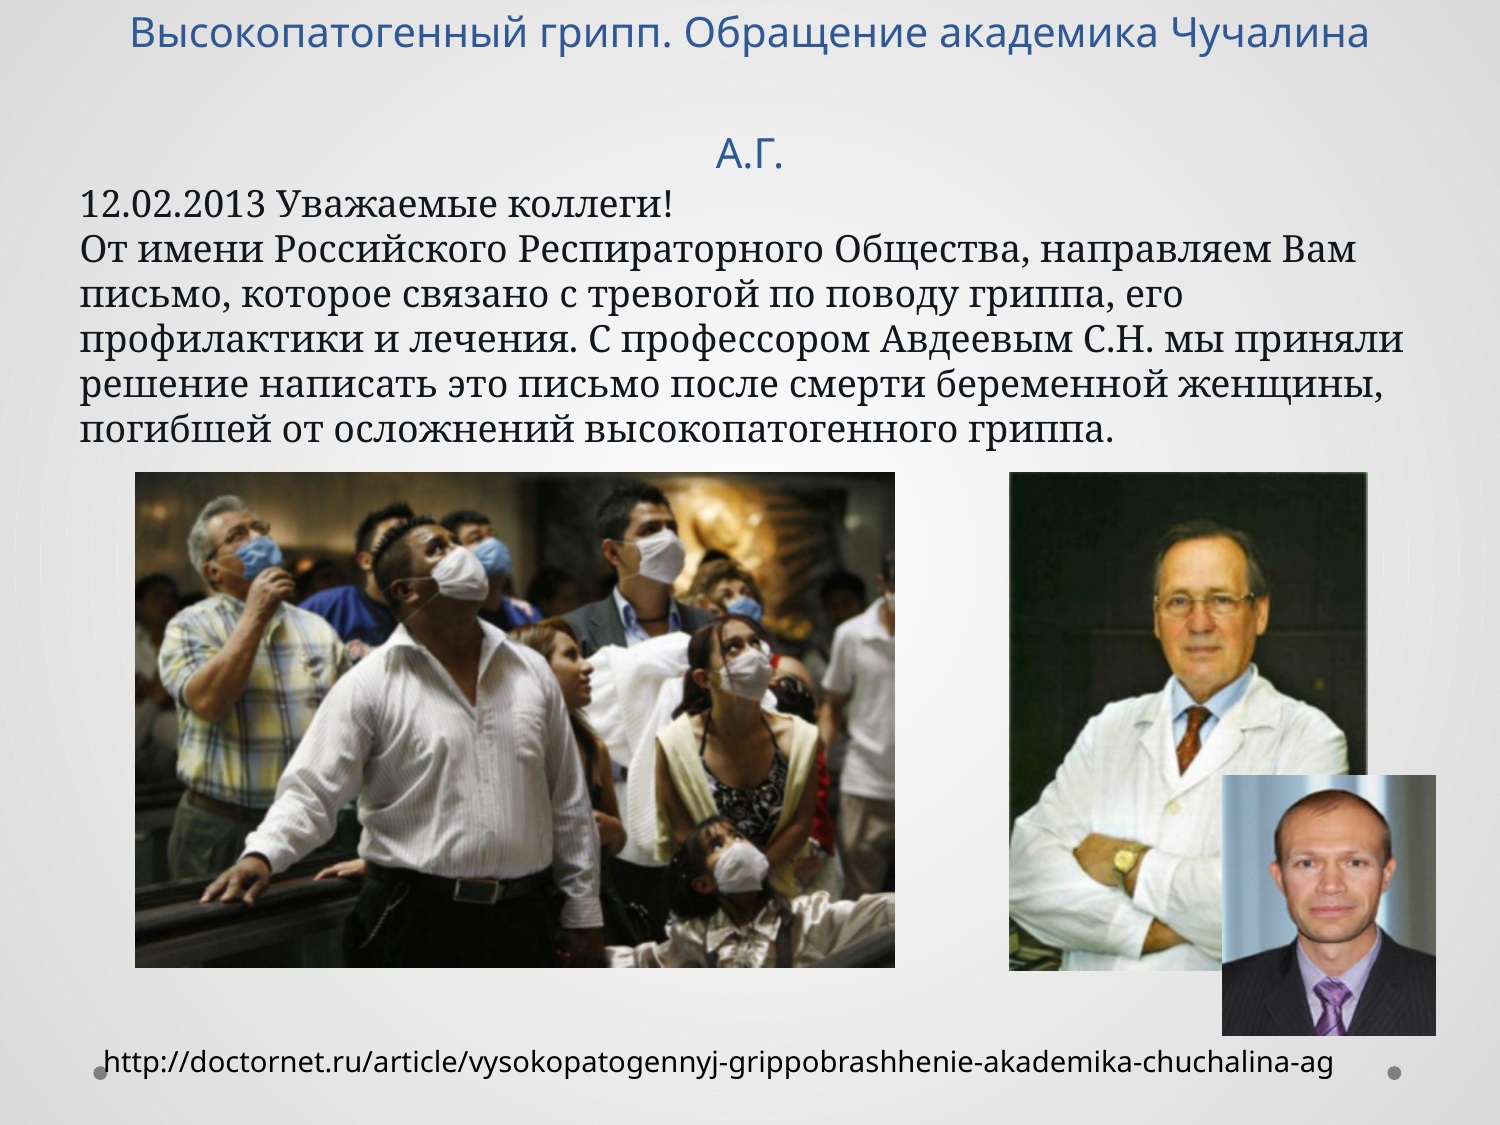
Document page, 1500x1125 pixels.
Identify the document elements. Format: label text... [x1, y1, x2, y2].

picture [135, 472, 896, 968]
picture [1009, 472, 1436, 1036]
title Высокопатогенный грипп. Обращение академика Чучалина А.Г. [75, 90, 1425, 172]
text_box 12.02.2013 Уважаемые коллеги! От имени Российского Респираторного Общества, направляем Вам письмо, которое связано с тревогой по поводу гриппа, его профилактики и лечения. С профессором Авдеевым С.Н. мы приняли решение написать это письмо после смерти беременной женщины, погибшей от осложнений высокопатогенного гриппа. [64, 172, 1455, 458]
text_box http://doctornet.ru/article/vysokopatogennyj-grippobrashhenie-akademika-chuchalina-ag [88, 1035, 1455, 1086]
